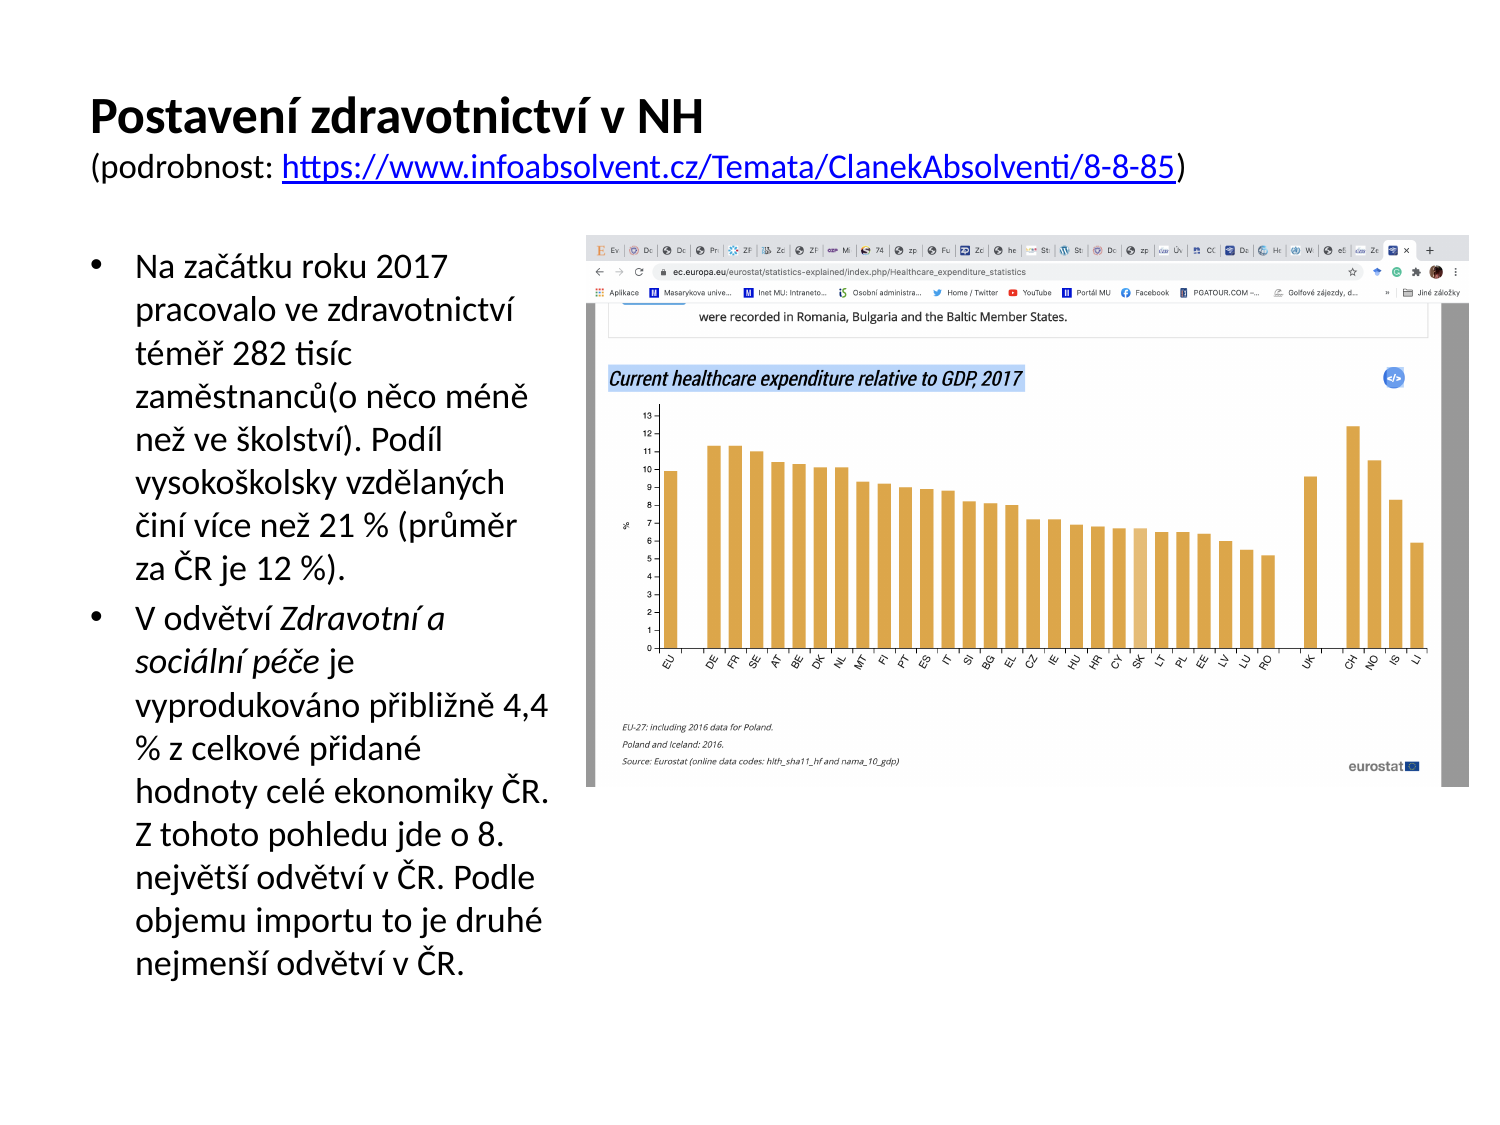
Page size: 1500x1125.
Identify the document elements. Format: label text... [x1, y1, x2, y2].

list Na začátku roku 2017 pracovalo ve zdravotnictví téměř 282 tisíc zaměstnanců(o něco méně než ve školství). Podíl vysokoškolsky vzdělaných činí více než 21 % (průměr za ČR je 12 %). V odvětví Zdravotní a sociální péče je vyprodukováno přibližně 4,4 % z celkové přidané hodnoty celé ekonomiky ČR. Z tohoto pohledu jde o 8. největší odvětví v ČR. Podle objemu importu to je druhé nejmenší odvětví v ČR. [75, 235, 569, 276]
title Postavení zdravotnictví v NH (podrobnost: https://www.infoabsolvent.cz/Temata/ClanekAbsolventi/8-8-85) [75, 44, 1222, 236]
text_box [53, 276, 581, 416]
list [586, 235, 1469, 788]
list Na začátku roku 2017 pracovalo ve zdravotnictví téměř 282 tisíc zaměstnanců(o něco méně než ve školství). Podíl vysokoškolsky vzdělaných činí více než 21 % (průměr za ČR je 12 %). V odvětví Zdravotní a sociální péče je vyprodukováno přibližně 4,4 % z celkové přidané hodnoty celé ekonomiky ČR. Z tohoto pohledu jde o 8. největší odvětví v ČR. Podle objemu importu to je druhé nejmenší odvětví v ČR. [75, 416, 569, 1005]
